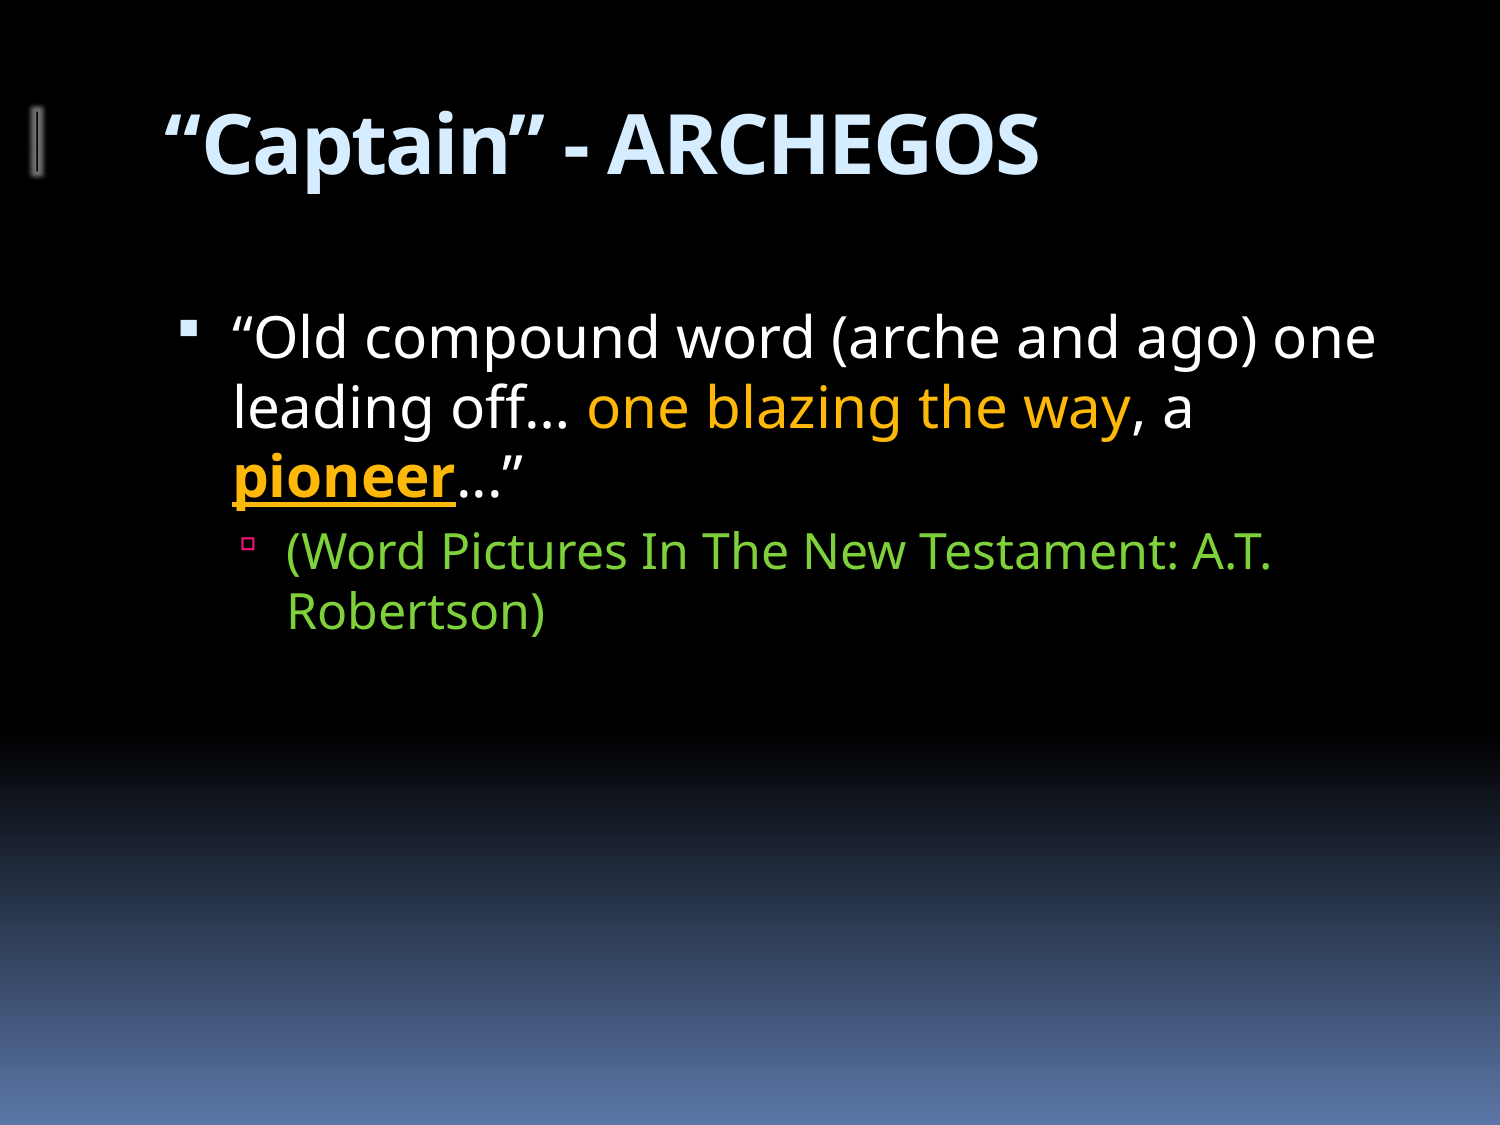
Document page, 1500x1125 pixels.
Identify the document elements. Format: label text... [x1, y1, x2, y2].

title “Captain” - ARCHEGOS [150, 83, 1425, 234]
list “Old compound word (arche and ago) one leading off… one blazing the way, a pioneer...” (Word Pictures In The New Testament: A.T. Robertson) [150, 292, 1425, 1043]
